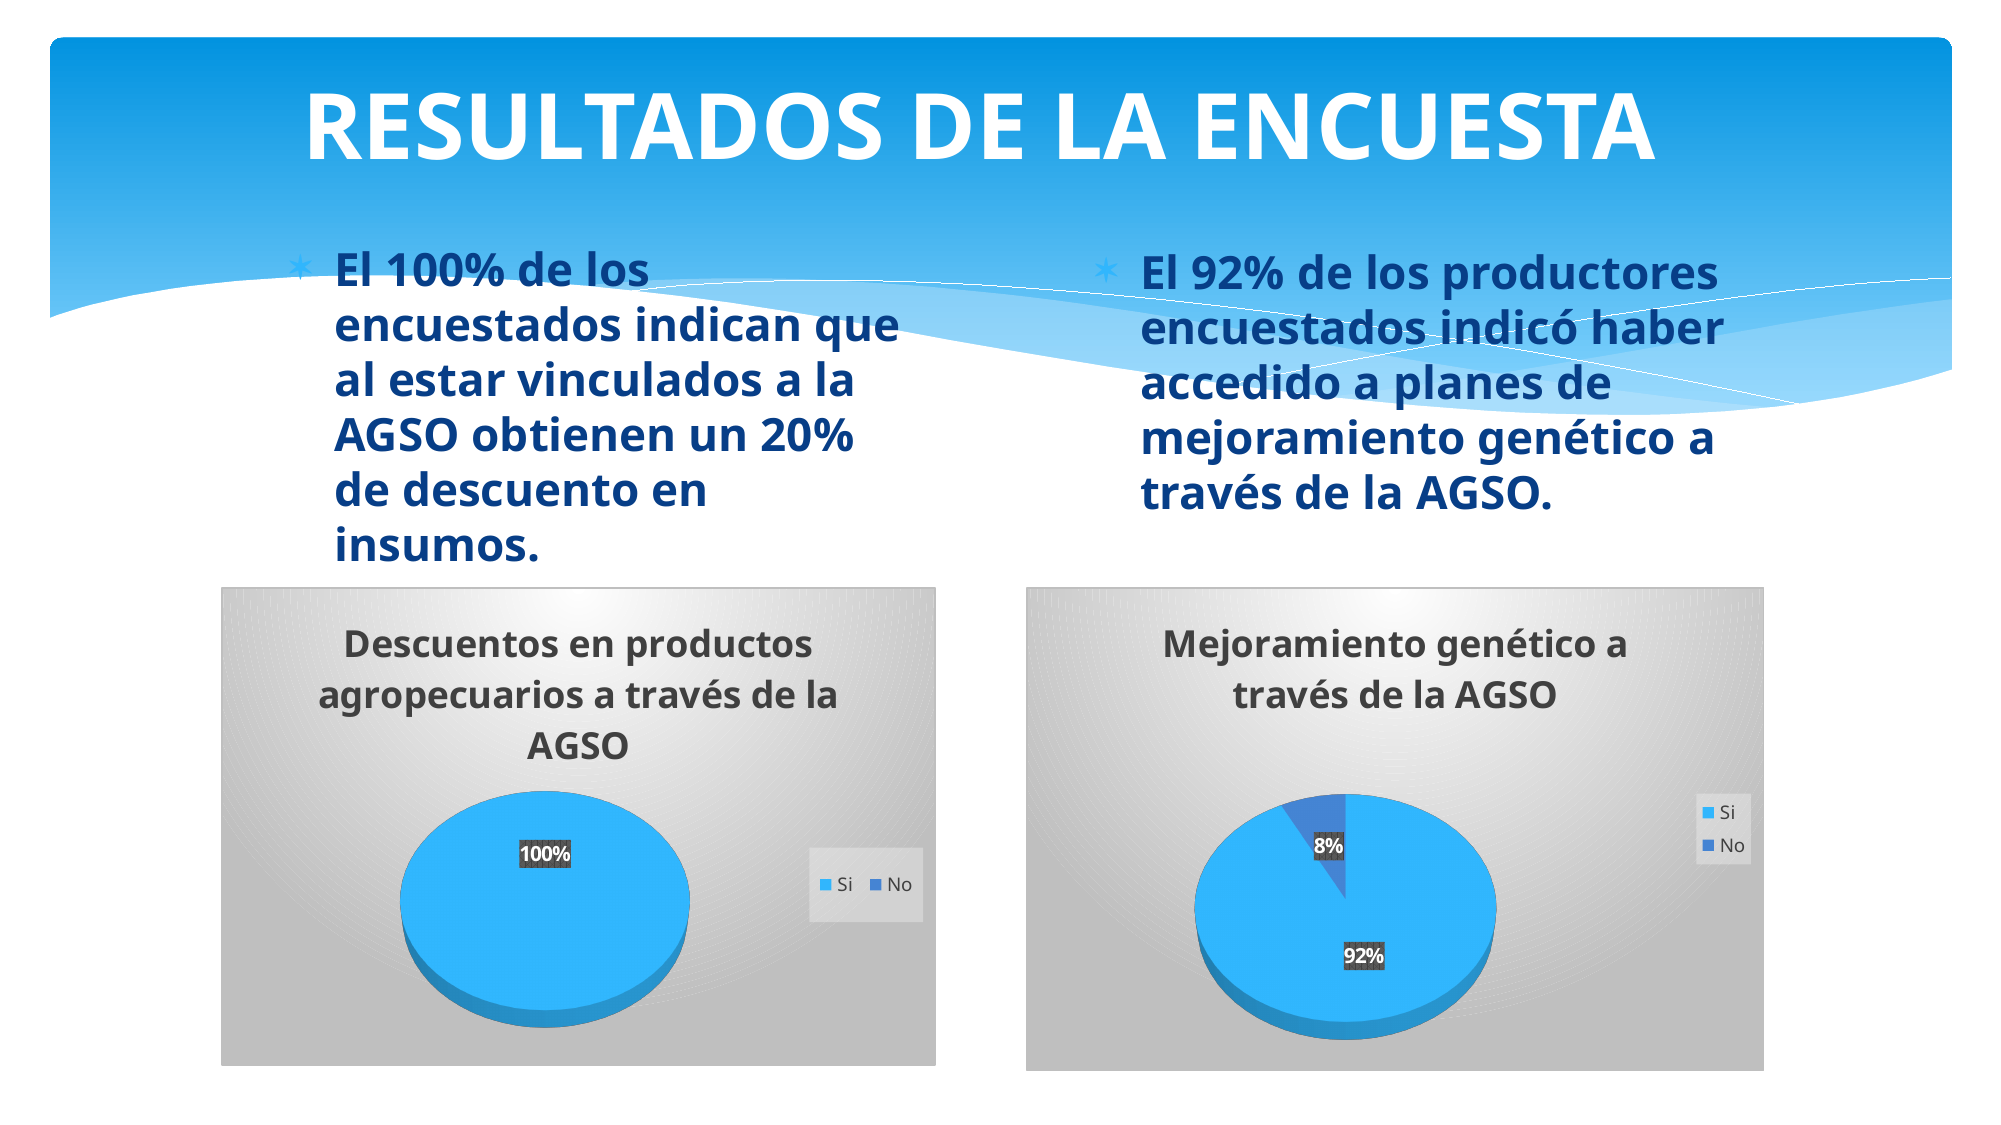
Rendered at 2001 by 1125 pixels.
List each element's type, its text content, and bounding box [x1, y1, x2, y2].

chart [1025, 586, 1765, 1072]
list El 100% de los encuestados indican que al estar vinculados a la AGSO obtienen un 20% de descuento en insumos. [274, 190, 936, 585]
title RESULTADOS DE LA ENCUESTA [274, 55, 1685, 190]
text_box El 92% de los productores encuestados indicó haber accedido a planes de mejoramiento genético a través de la AGSO. [1080, 236, 1742, 584]
chart [221, 586, 937, 1066]
